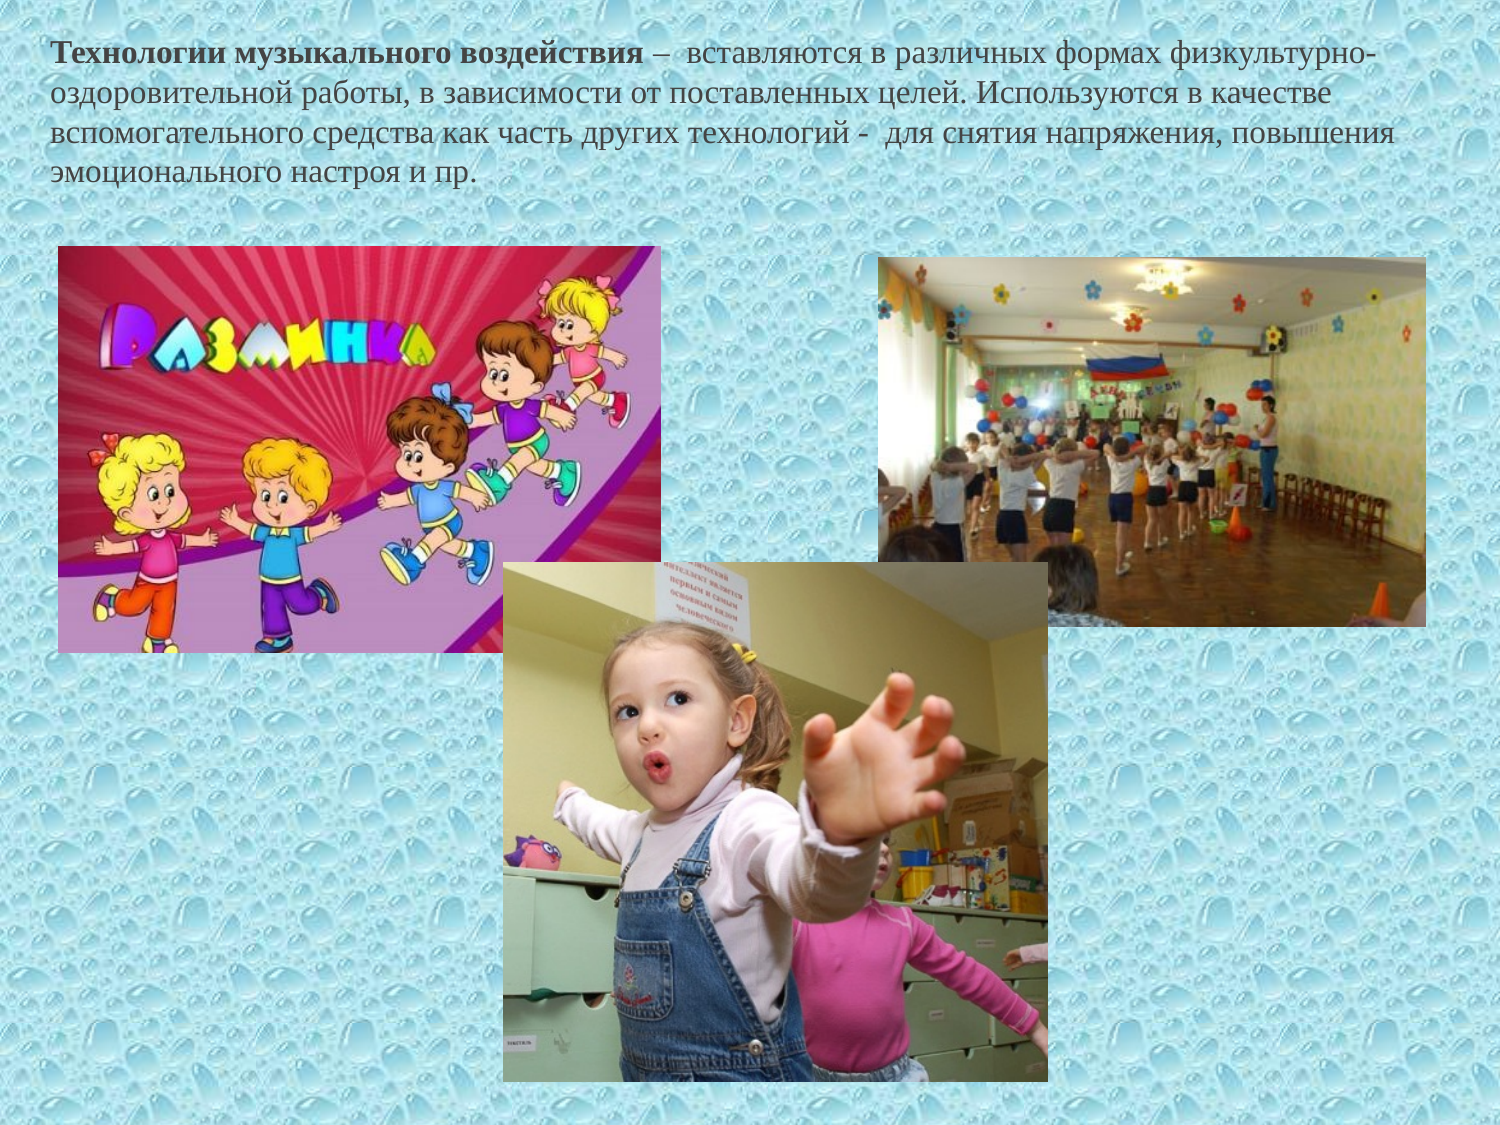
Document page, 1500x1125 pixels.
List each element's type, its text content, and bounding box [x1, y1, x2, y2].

text_box Технологии музыкального воздействия – вставляются в различных формах физкультурно-оздоровительной работы, в зависимости от поставленных целей. Используются в качестве вспомогательного средства как часть других технологий - для снятия напряжения, повышения эмоционального настроя и пр. [35, 22, 1454, 836]
picture [0, 0, 1500, 1125]
